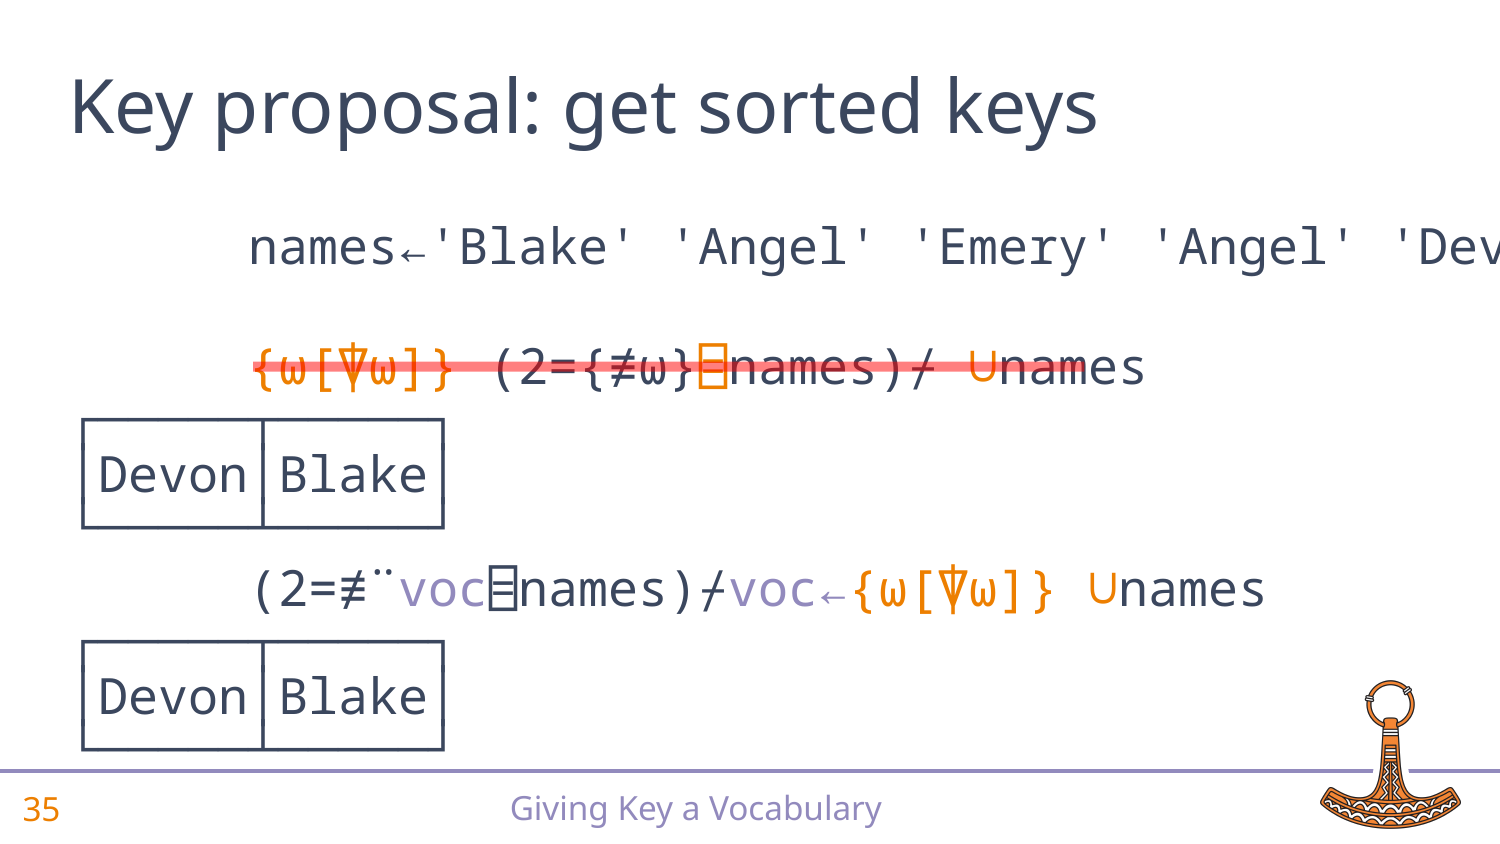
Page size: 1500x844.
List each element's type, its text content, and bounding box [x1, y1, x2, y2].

title Key proposal: get sorted keys [53, 43, 1203, 157]
list names←'Blake' 'Angel' 'Emery' 'Angel' 'Devon' {⍵[⍒⍵]} (2={≢⍵}⌸names)⌿ ∪names ┌─────┬─────┐ │Devon│Blake│ └─────┴─────┘ (2=≢¨voc⌸names)⌿voc←{⍵[⍒⍵]} ∪names ┌─────┬─────┐ │Devon│Blake│ └─────┴─────┘ [53, 207, 1500, 830]
